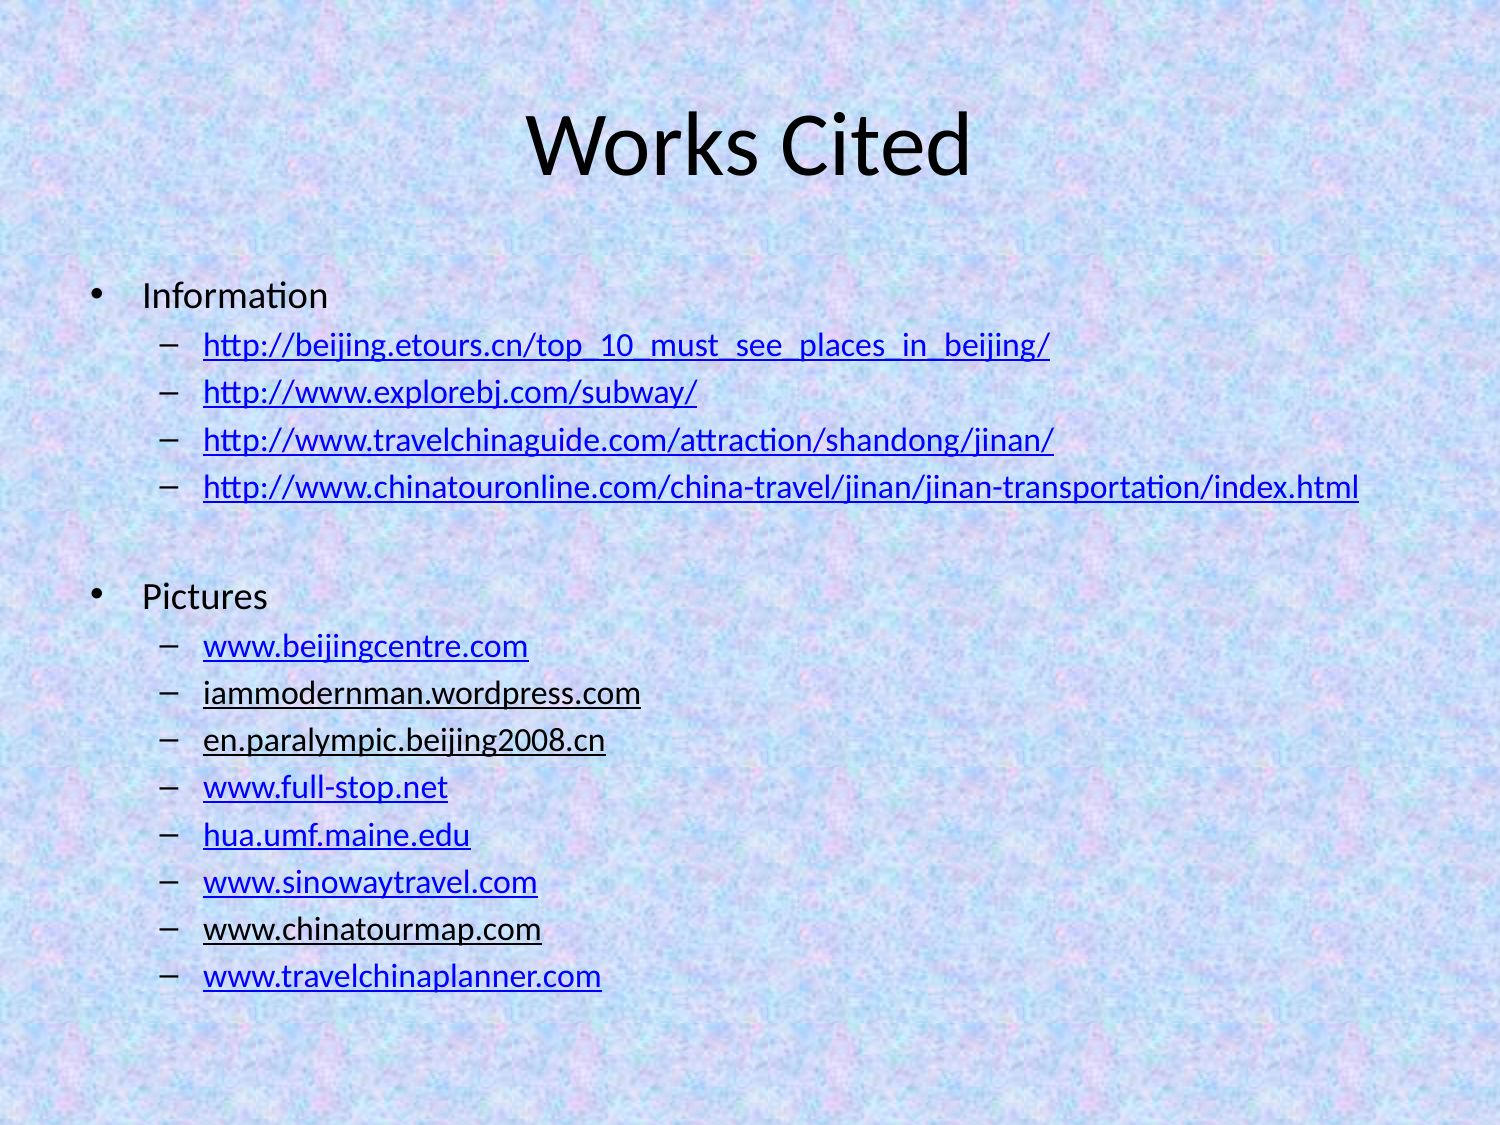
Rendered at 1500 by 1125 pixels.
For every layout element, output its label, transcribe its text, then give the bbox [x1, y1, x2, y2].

picture [0, 0, 1500, 1125]
list Information http://beijing.etours.cn/top_10_must_see_places_in_beijing/ http://www.explorebj.com/subway/ http://www.travelchinaguide.com/attraction/shandong/jinan/ http://www.chinatouronline.com/china-travel/jinan/jinan-transportation/index.html Pictures www.beijingcentre.com iammodernman.wordpress.com en.paralympic.beijing2008.cn www.full-stop.net hua.umf.maine.edu www.sinowaytravel.com www.chinatourmap.com www.travelchinaplanner.com [75, 262, 1425, 1005]
title Works Cited [75, 45, 1425, 233]
